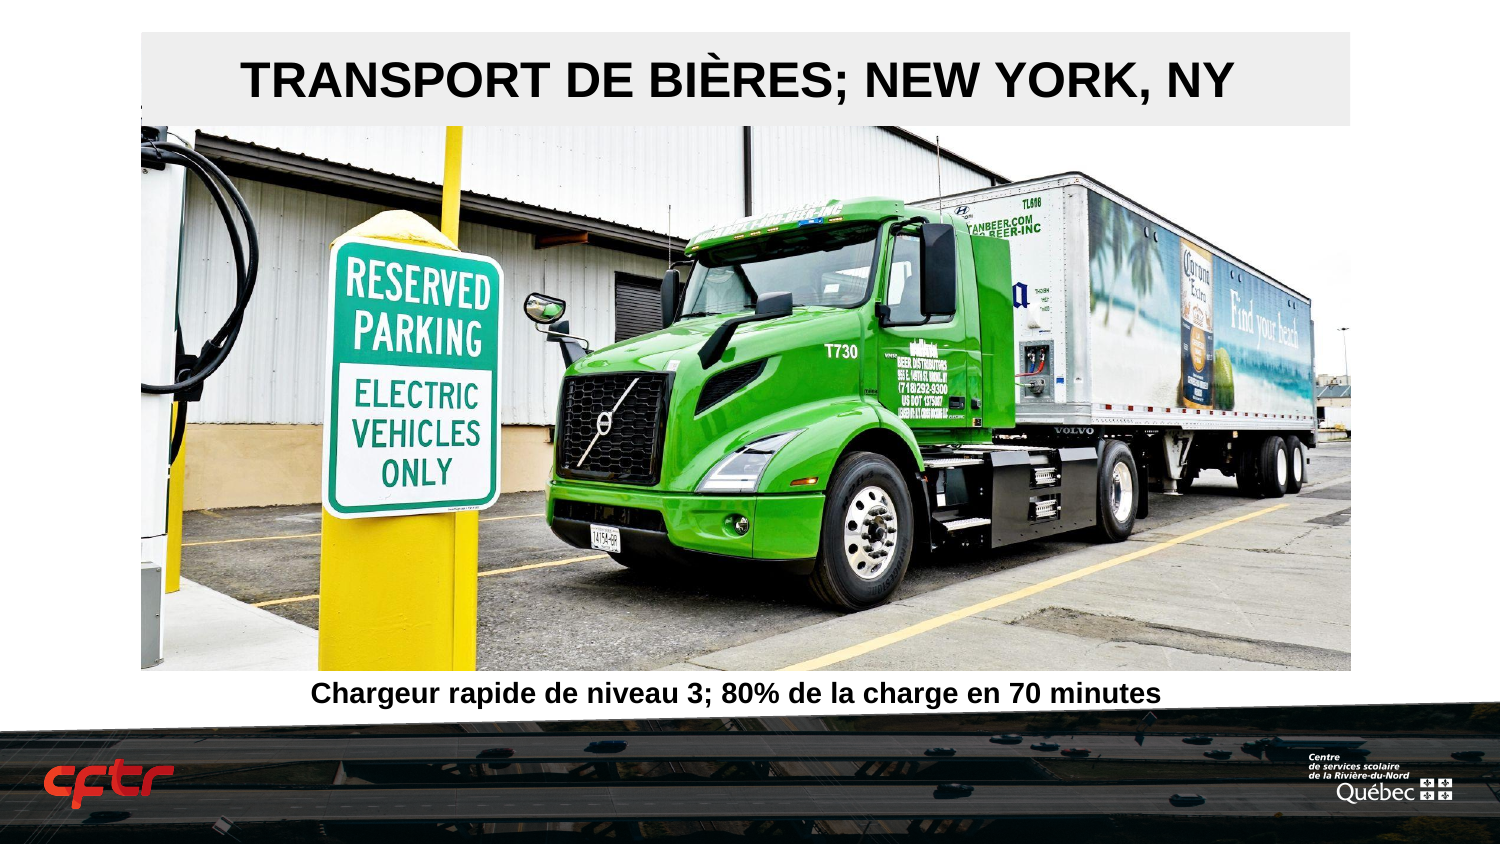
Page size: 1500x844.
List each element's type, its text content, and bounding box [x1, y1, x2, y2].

picture [0, 704, 1500, 844]
picture [141, 33, 1351, 672]
text_box Chargeur rapide de niveau 3; 80% de la charge en 70 minutes [295, 680, 1209, 725]
